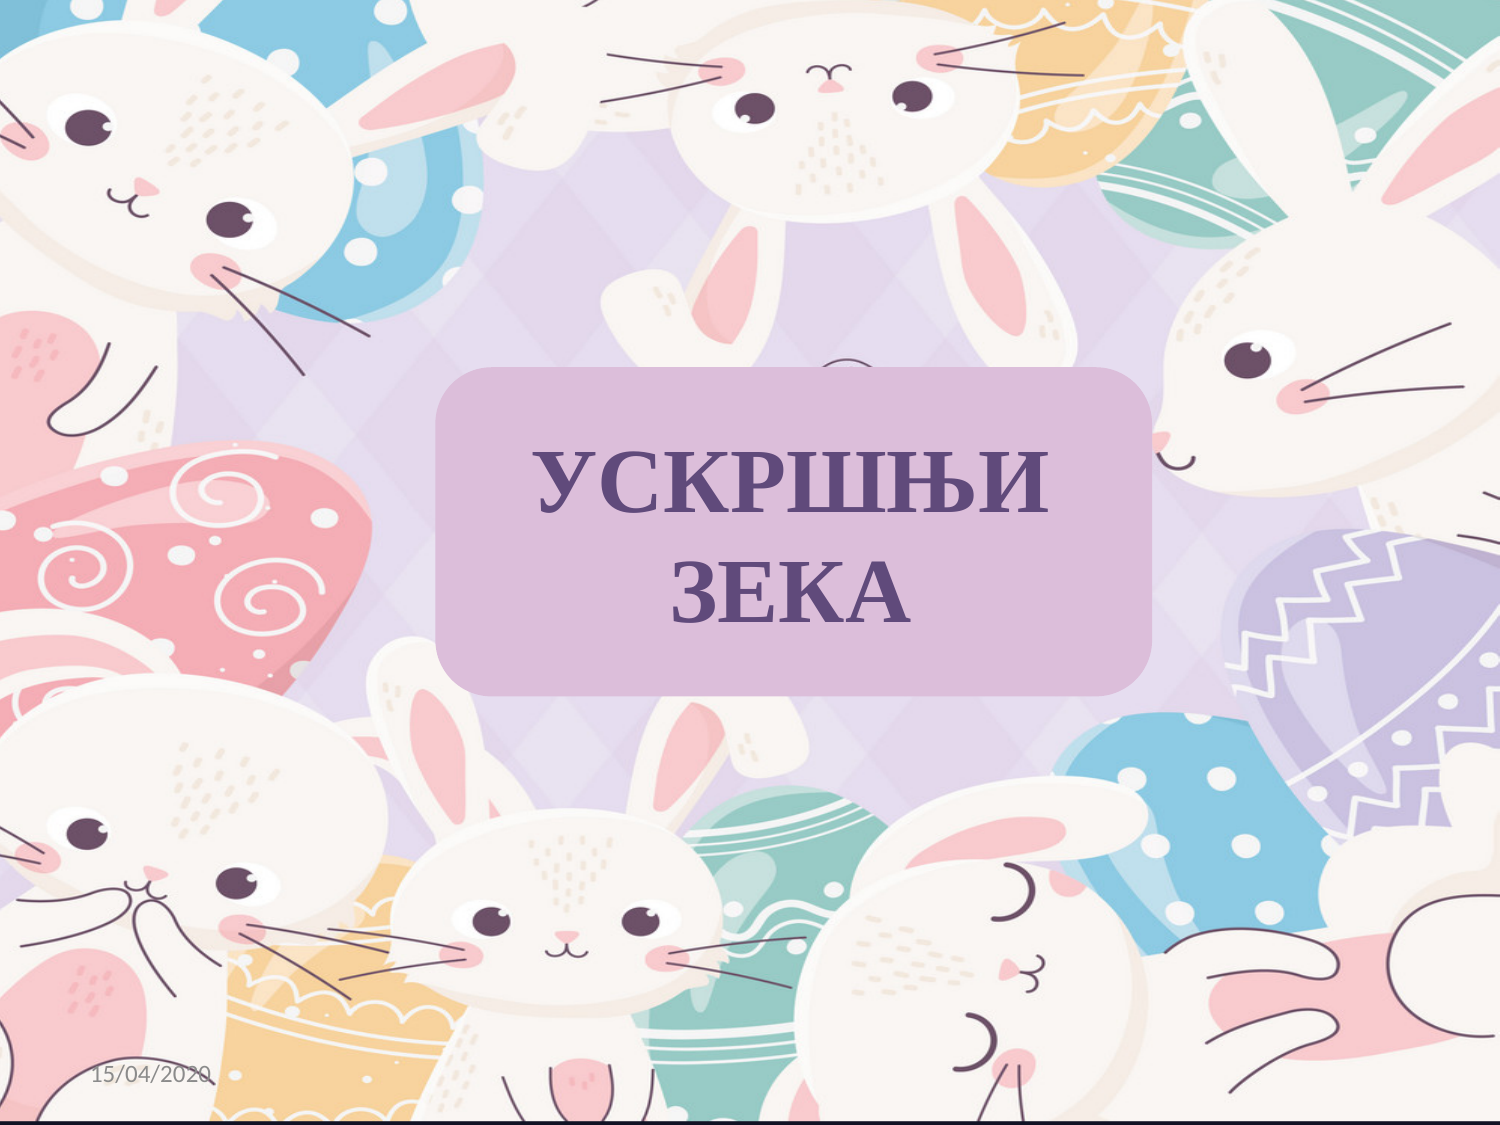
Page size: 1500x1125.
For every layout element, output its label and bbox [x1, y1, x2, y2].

list [0, 0, 1500, 1125]
